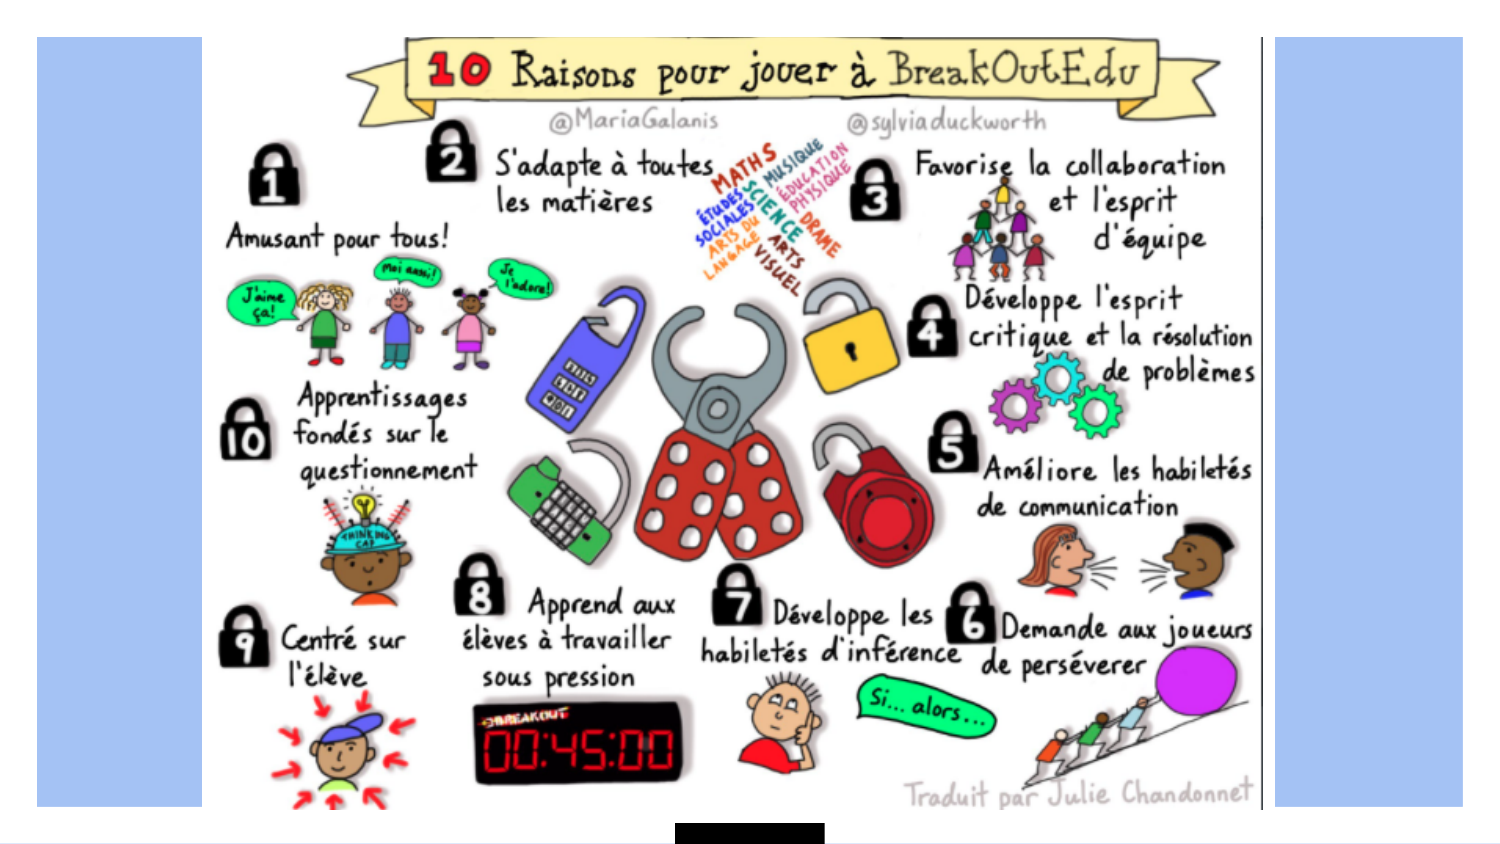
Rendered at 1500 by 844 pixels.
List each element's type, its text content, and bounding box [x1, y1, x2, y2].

slide_number 5 [675, 823, 825, 844]
picture [214, 37, 1264, 811]
